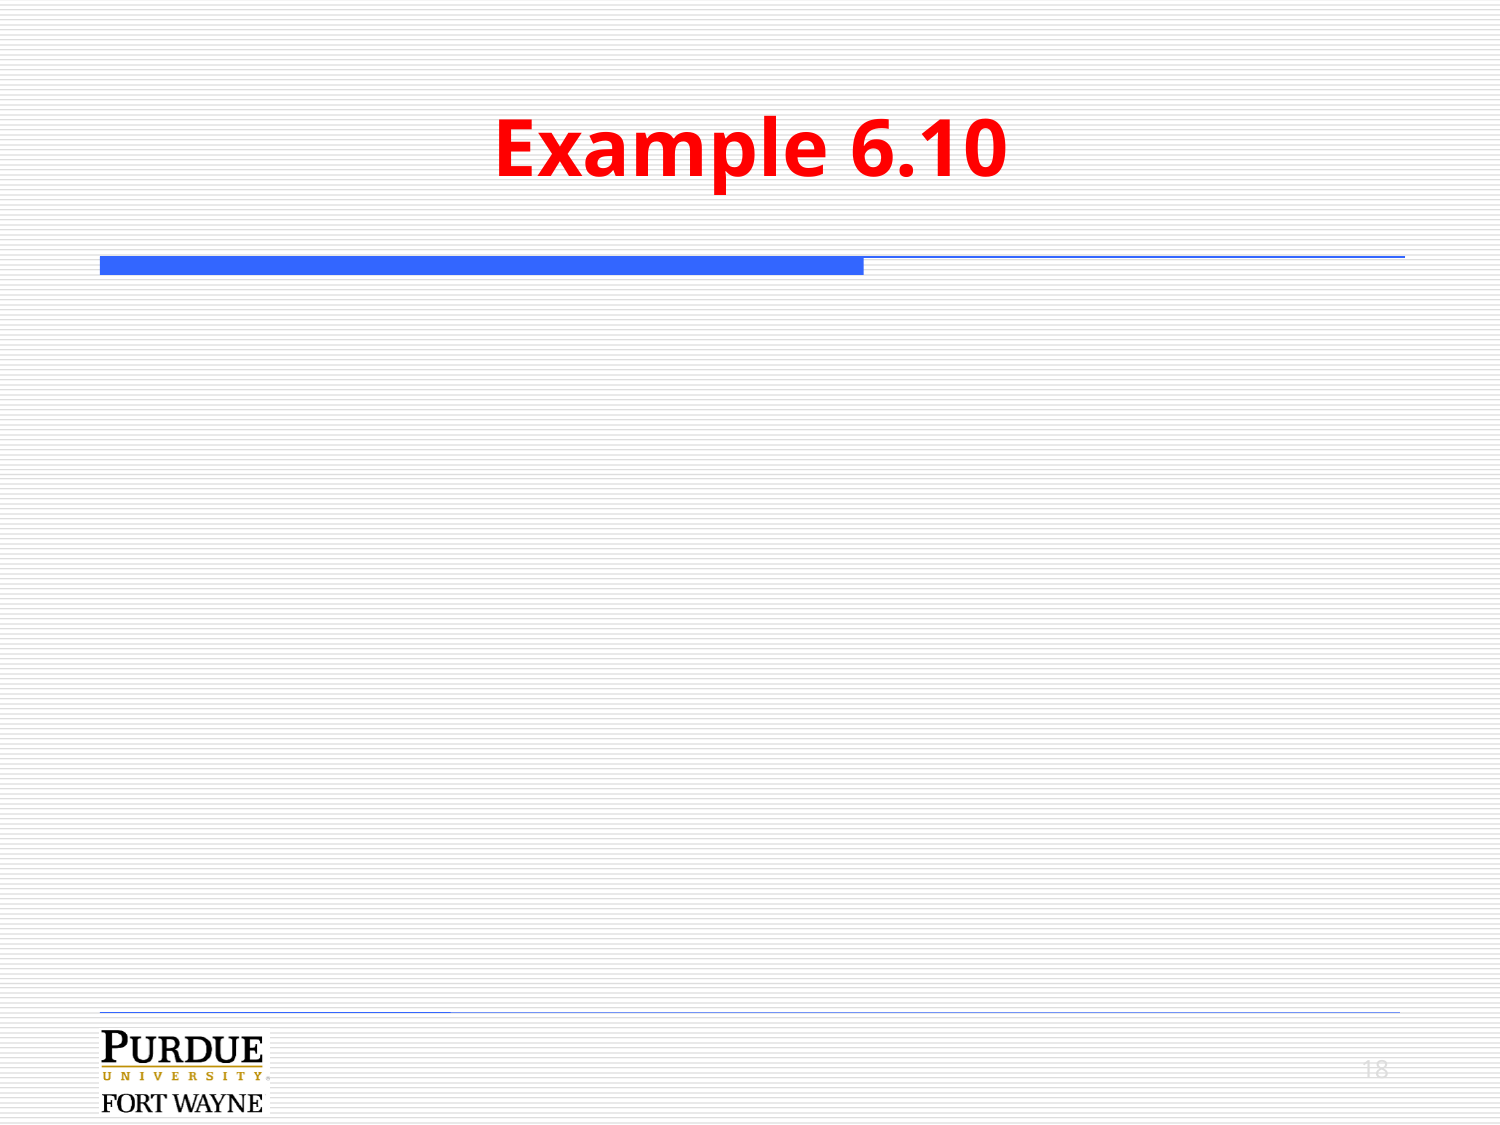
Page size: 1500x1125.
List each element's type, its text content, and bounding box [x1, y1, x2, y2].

slide_number 18 [1079, 1046, 1405, 1103]
title Example 6.10 [94, 50, 1407, 200]
picture [0, 0, 1500, 1125]
